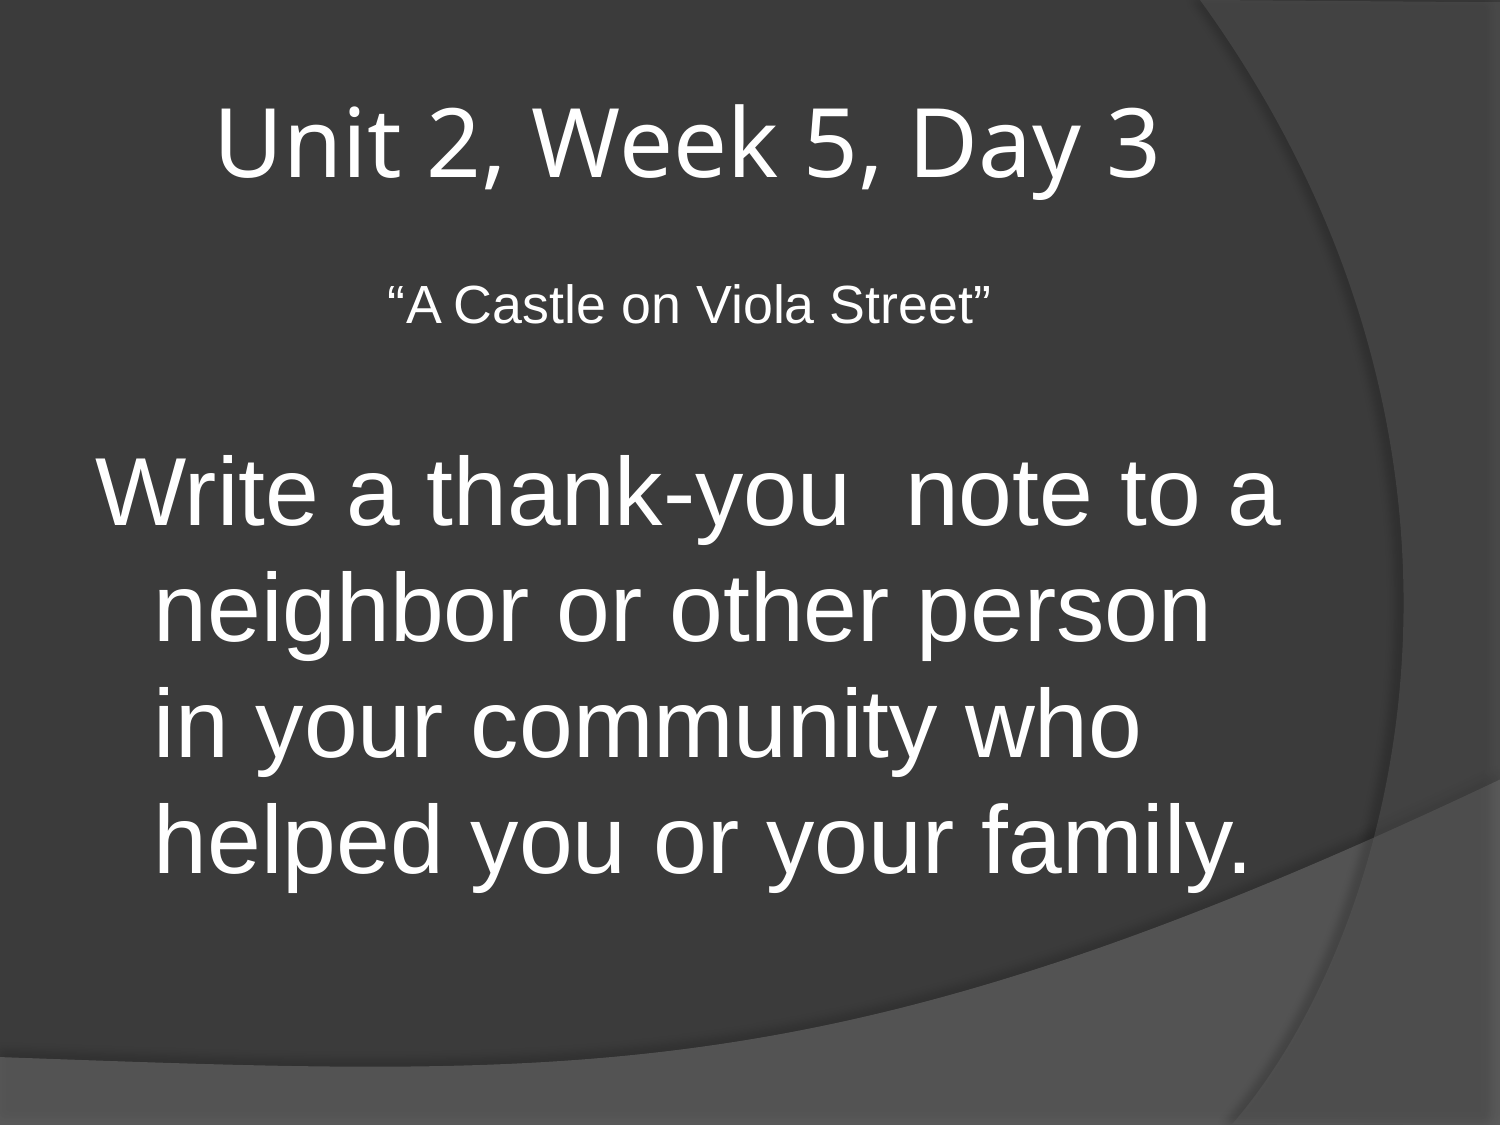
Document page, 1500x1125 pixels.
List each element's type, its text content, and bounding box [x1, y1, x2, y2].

title Unit 2, Week 5, Day 3 [75, 45, 1300, 233]
list “A Castle on Viola Street” Write a thank-you note to a neighbor or other person in your community who helped you or your family. [75, 262, 1300, 1005]
